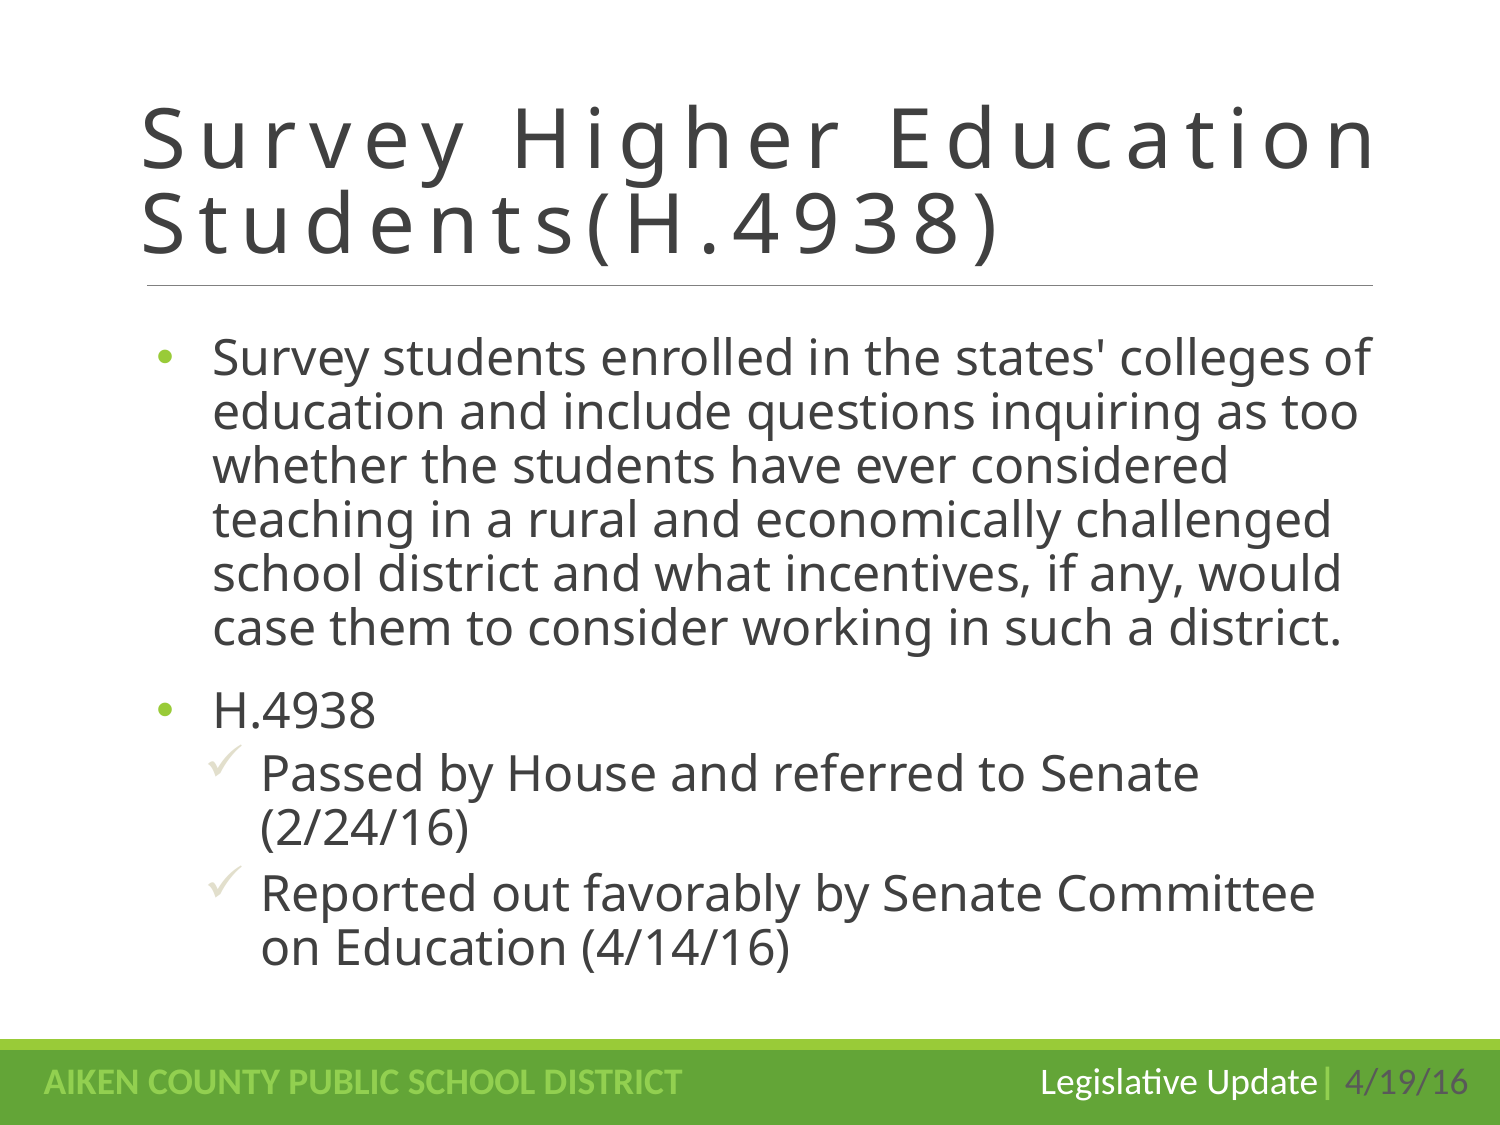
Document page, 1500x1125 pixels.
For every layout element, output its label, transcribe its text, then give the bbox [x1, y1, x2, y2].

list Survey students enrolled in the states' colleges of education and include questions inquiring as too whether the students have ever considered teaching in a rural and economically challenged school district and what incentives, if any, would case them to consider working in such a district. H.4938 Passed by House and referred to Senate (2/24/16) Reported out favorably by Senate Committee on Education (4/14/16) [137, 324, 1388, 1000]
text_box AIKEN COUNTY PUBLIC SCHOOL DISTRICT Legislative Update| 4/19/16 [0, 1049, 1500, 1110]
title Survey Higher Education Students(H.4938) [125, 50, 1438, 310]
